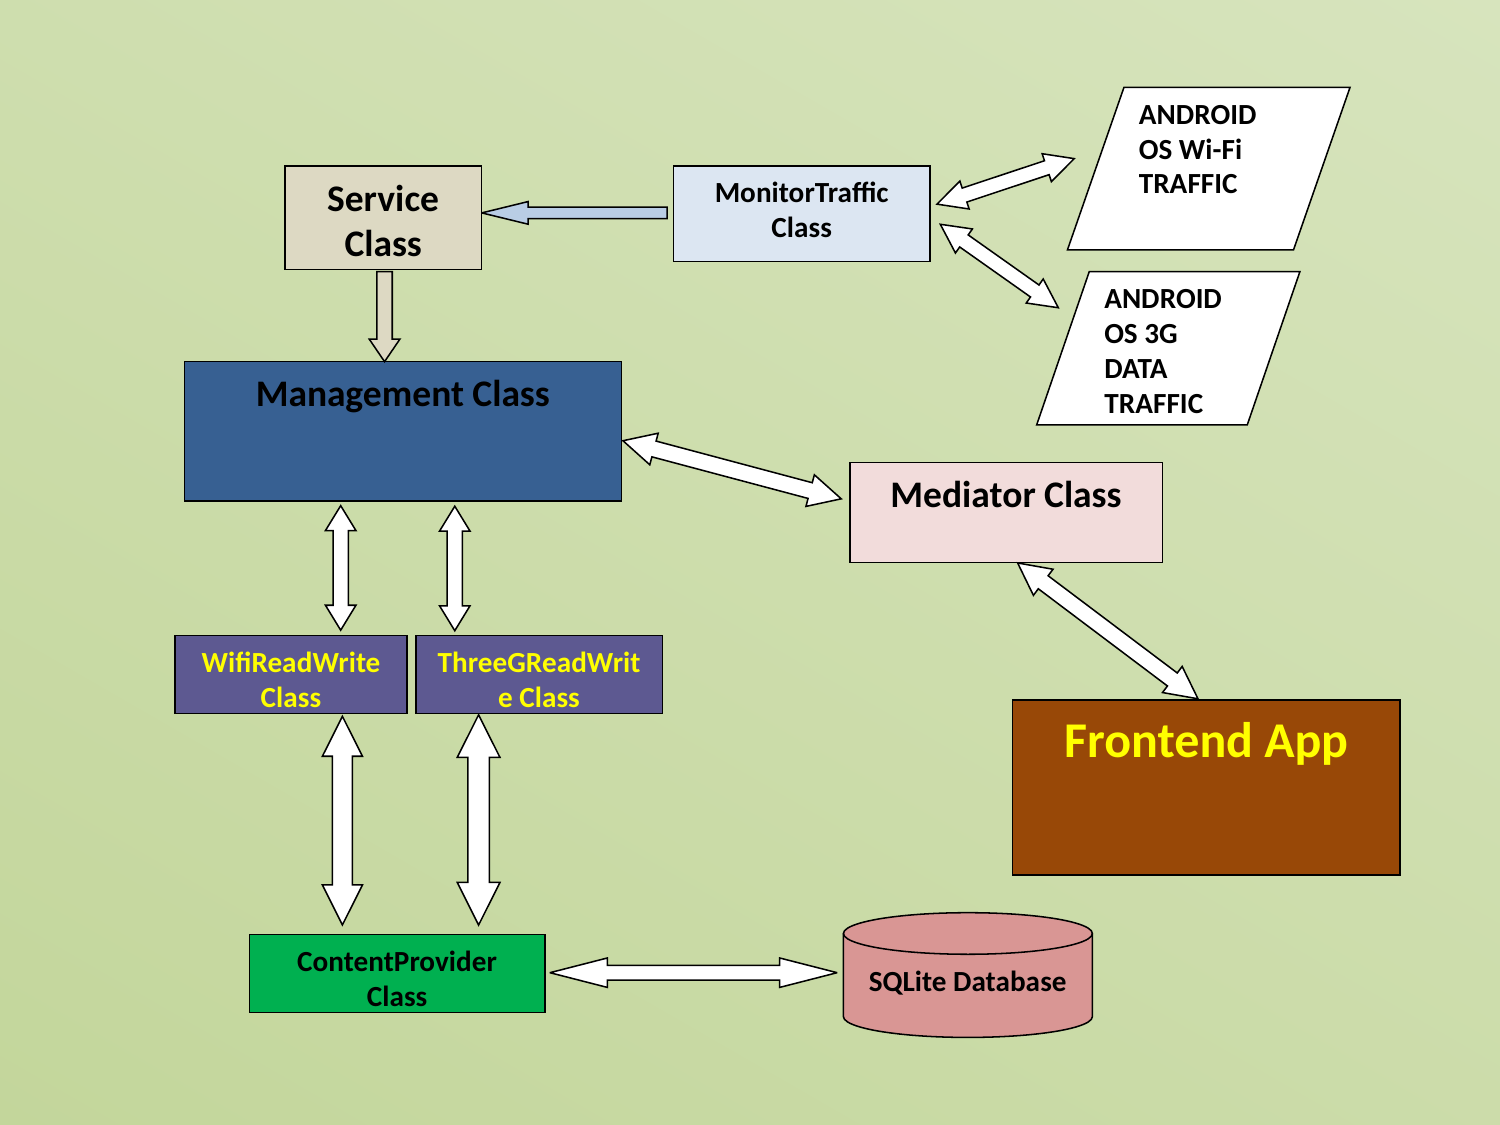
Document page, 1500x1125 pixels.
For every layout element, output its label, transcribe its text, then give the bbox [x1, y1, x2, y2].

text_box WifiReadWrite Class [174, 635, 408, 714]
text_box Management Class [184, 361, 622, 501]
text_box MonitorTraffic Class [673, 166, 931, 262]
text_box [622, 433, 842, 507]
text_box Mediator Class [849, 462, 1163, 563]
text_box [1017, 562, 1198, 699]
text_box [937, 153, 1075, 209]
text_box ANDROID OS Wi-Fi TRAFFIC [1067, 87, 1351, 250]
text_box ContentProvider Class [249, 934, 545, 1013]
text_box Frontend App [1012, 699, 1400, 875]
text_box [940, 224, 1059, 308]
text_box Service Class [284, 166, 482, 270]
text_box [322, 716, 363, 925]
text_box [549, 957, 838, 988]
text_box ThreeGReadWrite Class [415, 635, 663, 714]
text_box SQLite Database [843, 912, 1093, 1038]
text_box [325, 505, 356, 631]
text_box ANDROID OS 3G DATA TRAFFIC [1036, 271, 1300, 425]
text_box [439, 506, 471, 631]
text_box [369, 271, 400, 362]
text_box [457, 714, 500, 926]
text_box [482, 201, 668, 225]
